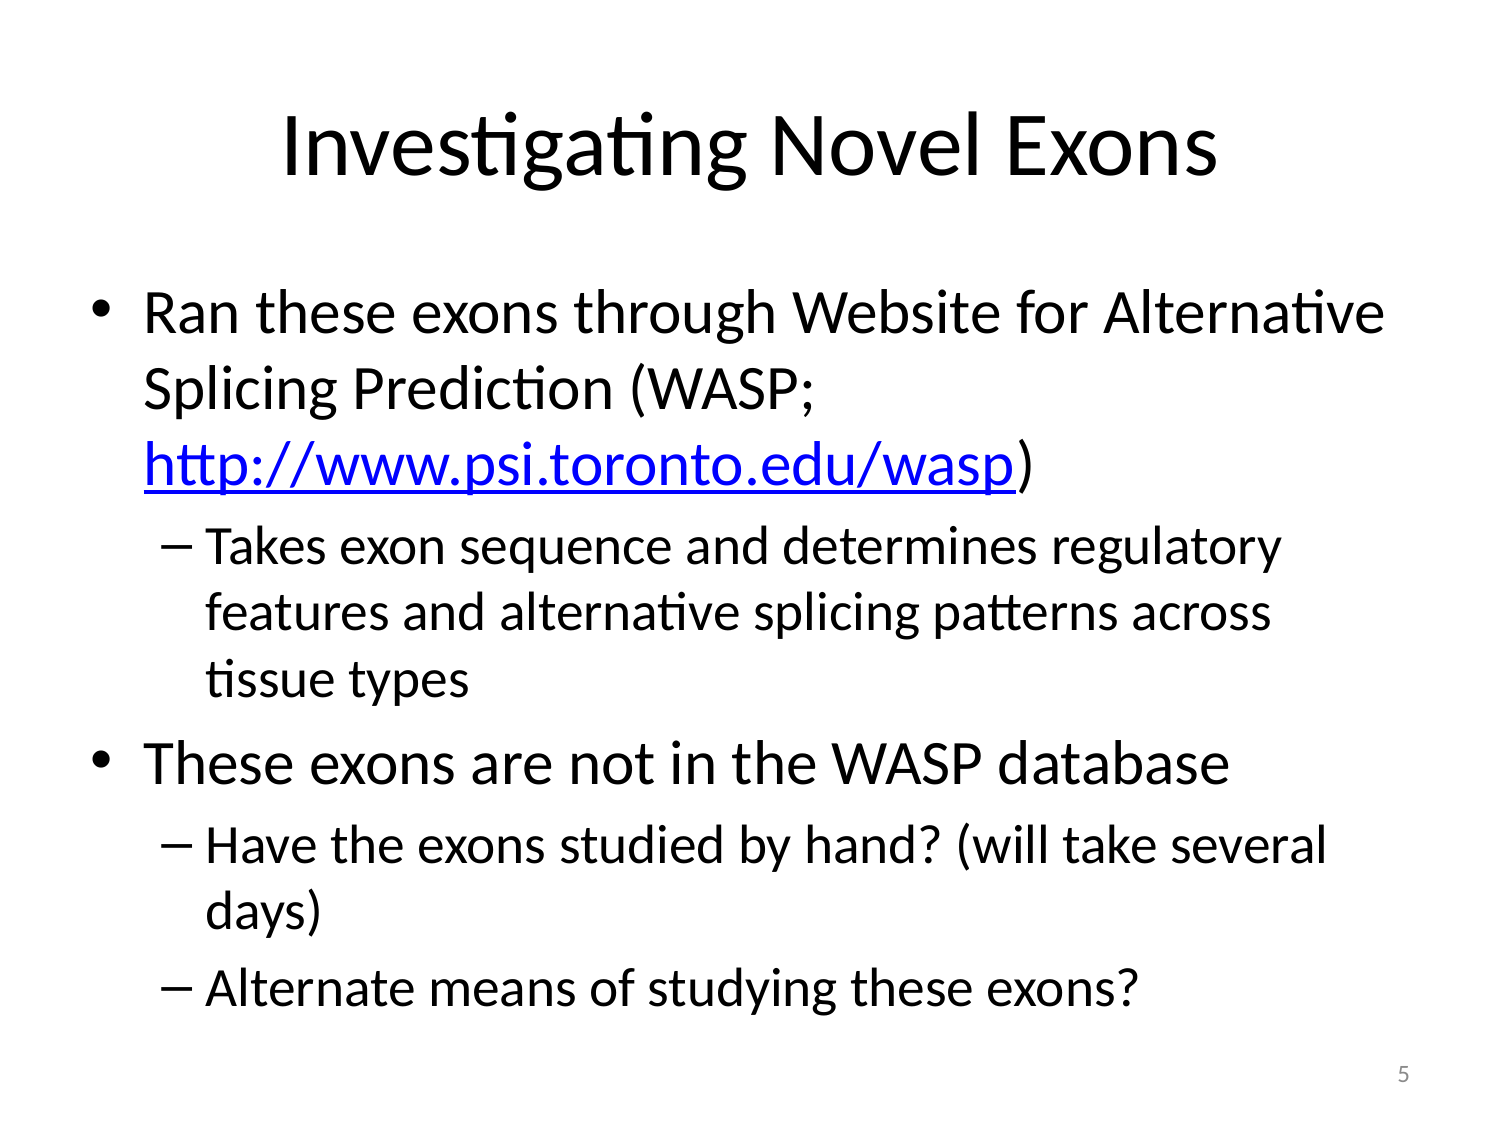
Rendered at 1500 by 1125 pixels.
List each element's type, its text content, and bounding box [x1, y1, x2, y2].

title Investigating Novel Exons [75, 45, 1425, 233]
list Ran these exons through Website for Alternative Splicing Prediction (WASP; http://www.psi.toronto.edu/wasp) Takes exon sequence and determines regulatory features and alternative splicing patterns across tissue types These exons are not in the WASP database Have the exons studied by hand? (will take several days) Alternate means of studying these exons? [75, 262, 1425, 1033]
slide_number 5 [1074, 1042, 1425, 1103]
